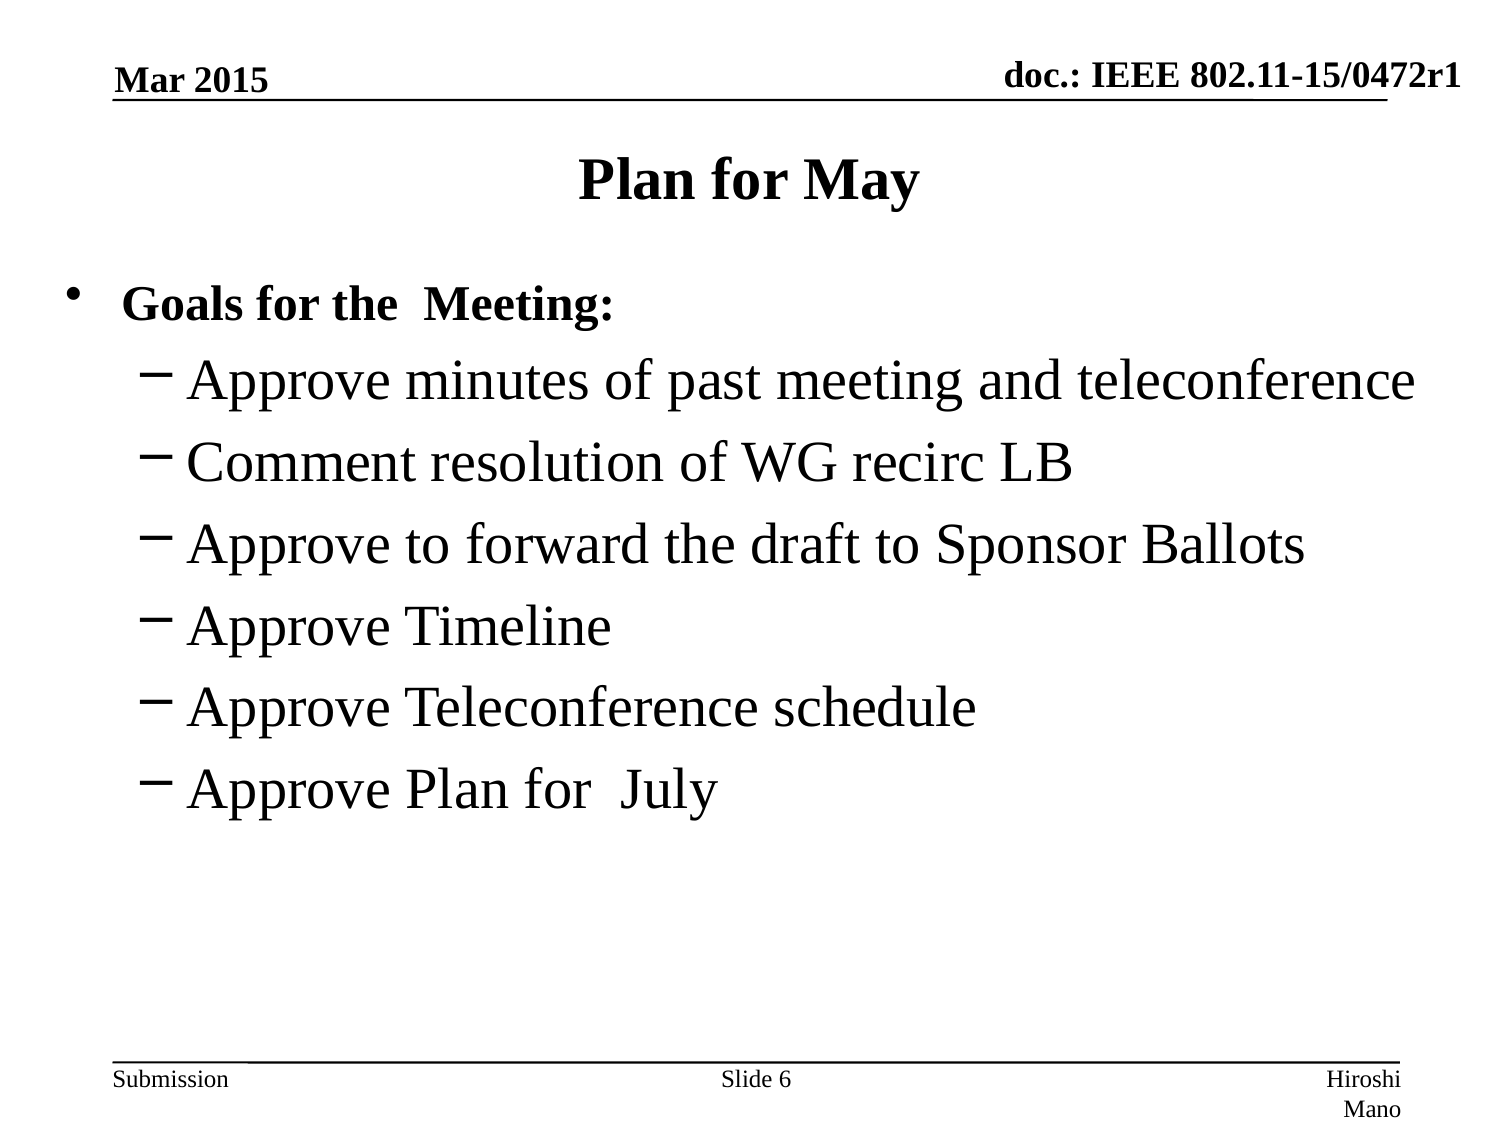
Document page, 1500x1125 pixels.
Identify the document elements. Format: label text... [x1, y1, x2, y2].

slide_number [114, 54, 274, 101]
slide_number Slide 6 [712, 1061, 800, 1093]
title Plan for May [112, 112, 1388, 238]
footer Hiroshi Mano (KDTI) [1324, 1061, 1402, 1093]
list Goals for the Meeting: Approve minutes of past meeting and teleconference Comment resolution of WG recirc LB Approve to forward the draft to Sponsor Ballots Approve Timeline Approve Teleconference schedule Approve Plan for July [49, 262, 1451, 1038]
